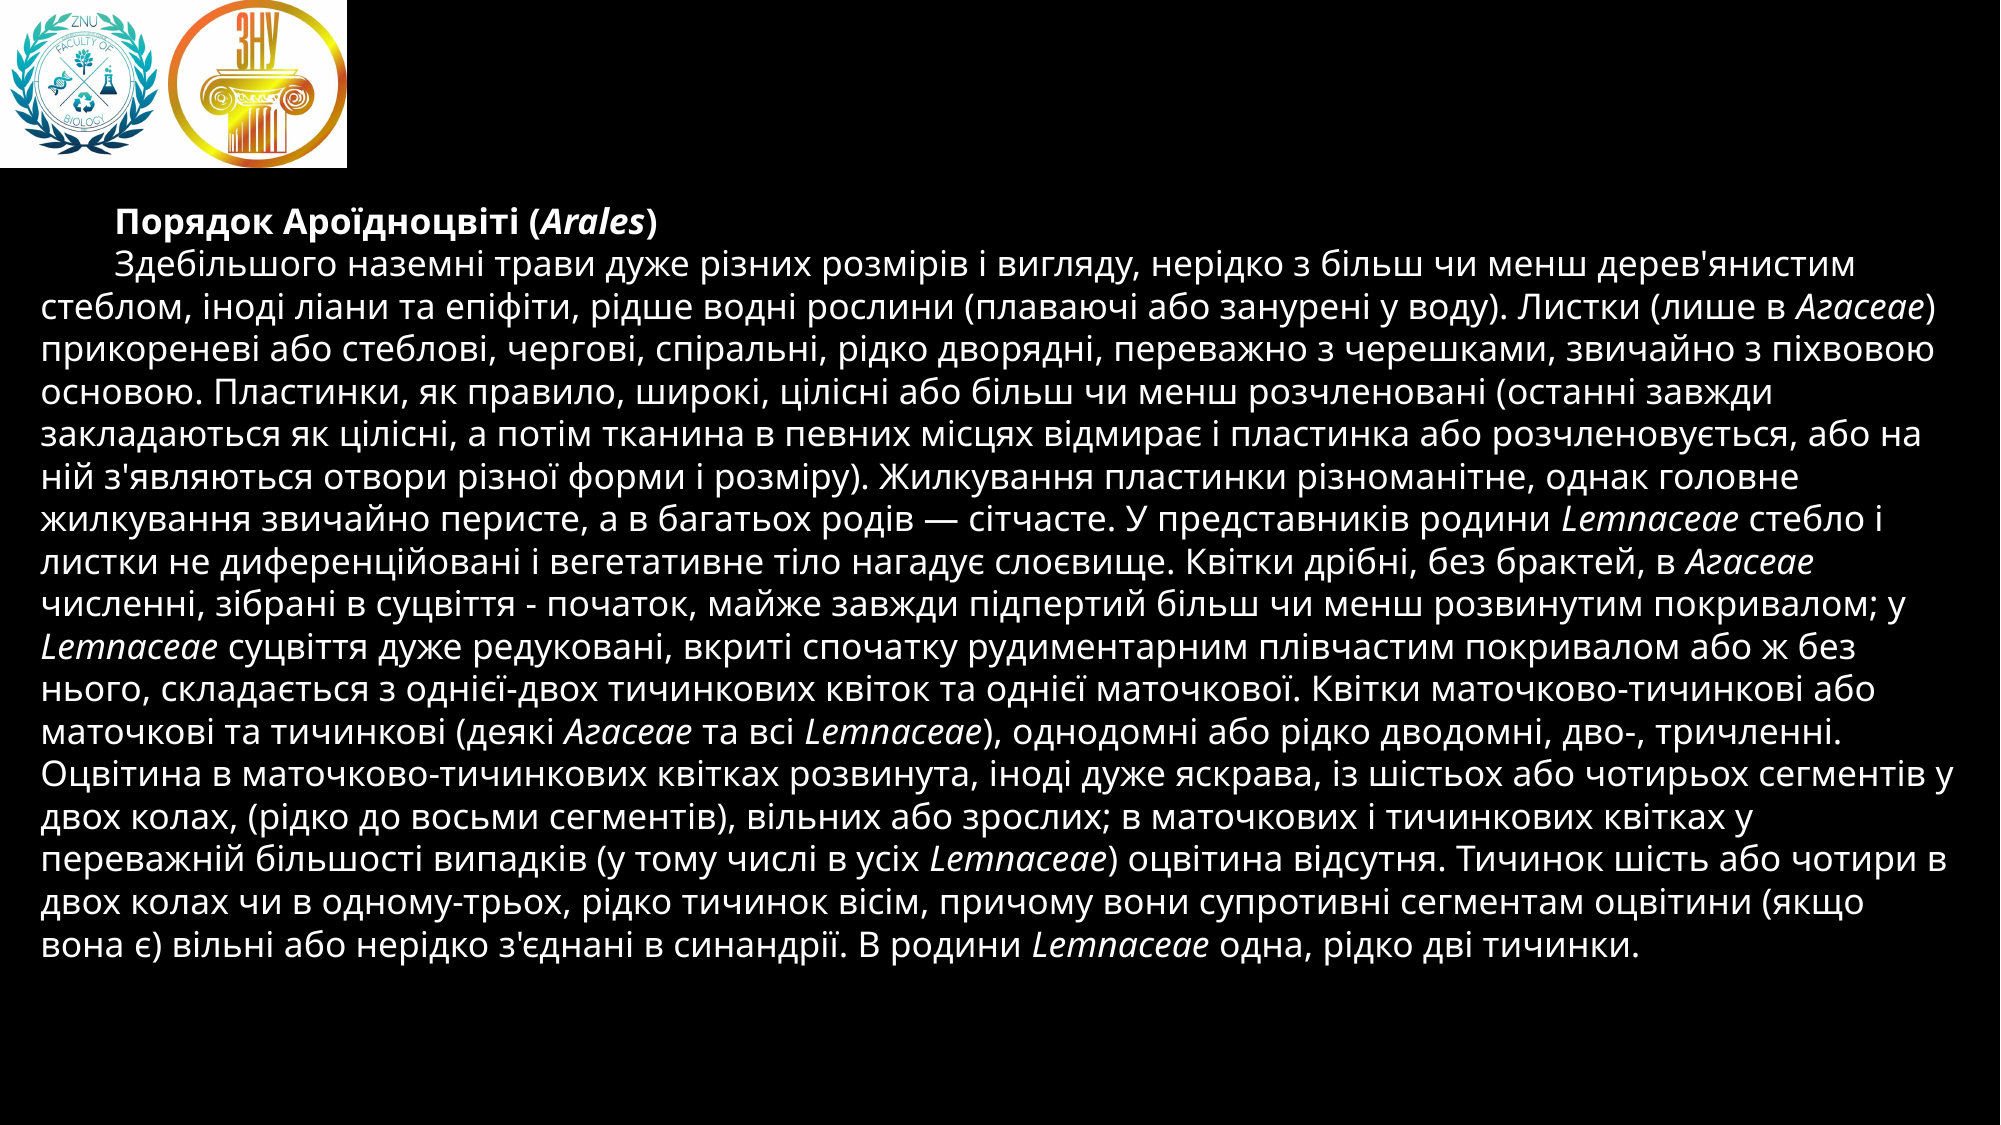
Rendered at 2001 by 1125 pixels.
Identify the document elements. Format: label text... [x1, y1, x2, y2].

picture [0, 0, 347, 168]
text_box Порядок Ароїдноцвіті (Arales) Здебільшого наземні трави дуже різних розмірів і вигляду, нерідко з більш чи менш дерев'янистим стеблом, іноді ліани та епіфіти, рідше водні рослини (плаваючі або занурені у воду). Листки (лише в Агасеае) прикореневі або стеблові, чергові, спіральні, рідко дворядні, переважно з черешками, звичайно з піхвовою основою. Пластинки, як правило, широкі, цілісні або більш чи менш розчленовані (останні завжди закладаються як цілісні, а потім тканина в певних місцях відмирає і пластинка або розчленовується, або на ній з'являються отвори різної форми і розміру). Жилкування пластинки різноманітне, однак головне жилкування звичайно перисте, а в багатьох родів — сітчасте. У представників родини Lemnaceae стебло і листки не диференційовані і вегетативне тіло нагадує слоєвище. Квітки дрібні, без брактей, в Агасеае численні, зібрані в суцвіття - початок, майже завжди підпертий більш чи менш розвинутим покривалом; у Lemnaceae суцвіття дуже редуковані, вкриті спочатку рудиментарним плівчастим покривалом або ж без нього, складається з однієї-двох тичинкових квіток та однієї маточкової. Квітки маточково-тичинкові або маточкові та тичинкові (деякі Агасеае та всі Lemnaceae), однодомні або рідко дводомні, дво-, тричленні. Оцвітина в маточково-тичинкових квітках розвинута, іноді дуже яскрава, із шістьох або чотирьох сегментів у двох колах, (рідко до восьми сегментів), вільних або зрослих; в маточкових і тичинкових квітках у переважній більшості випадків (у тому числі в усіх Lemnaceae) оцвітина відсутня. Тичинок шість або чотири в двох колах чи в одному-трьох, рідко тичинок вісім, причому вони супротивні сегментам оцвітини (якщо вона є) вільні або нерідко з'єднані в синандрії. В родини Lemnaceae одна, рідко дві тичинки. [25, 191, 1975, 972]
